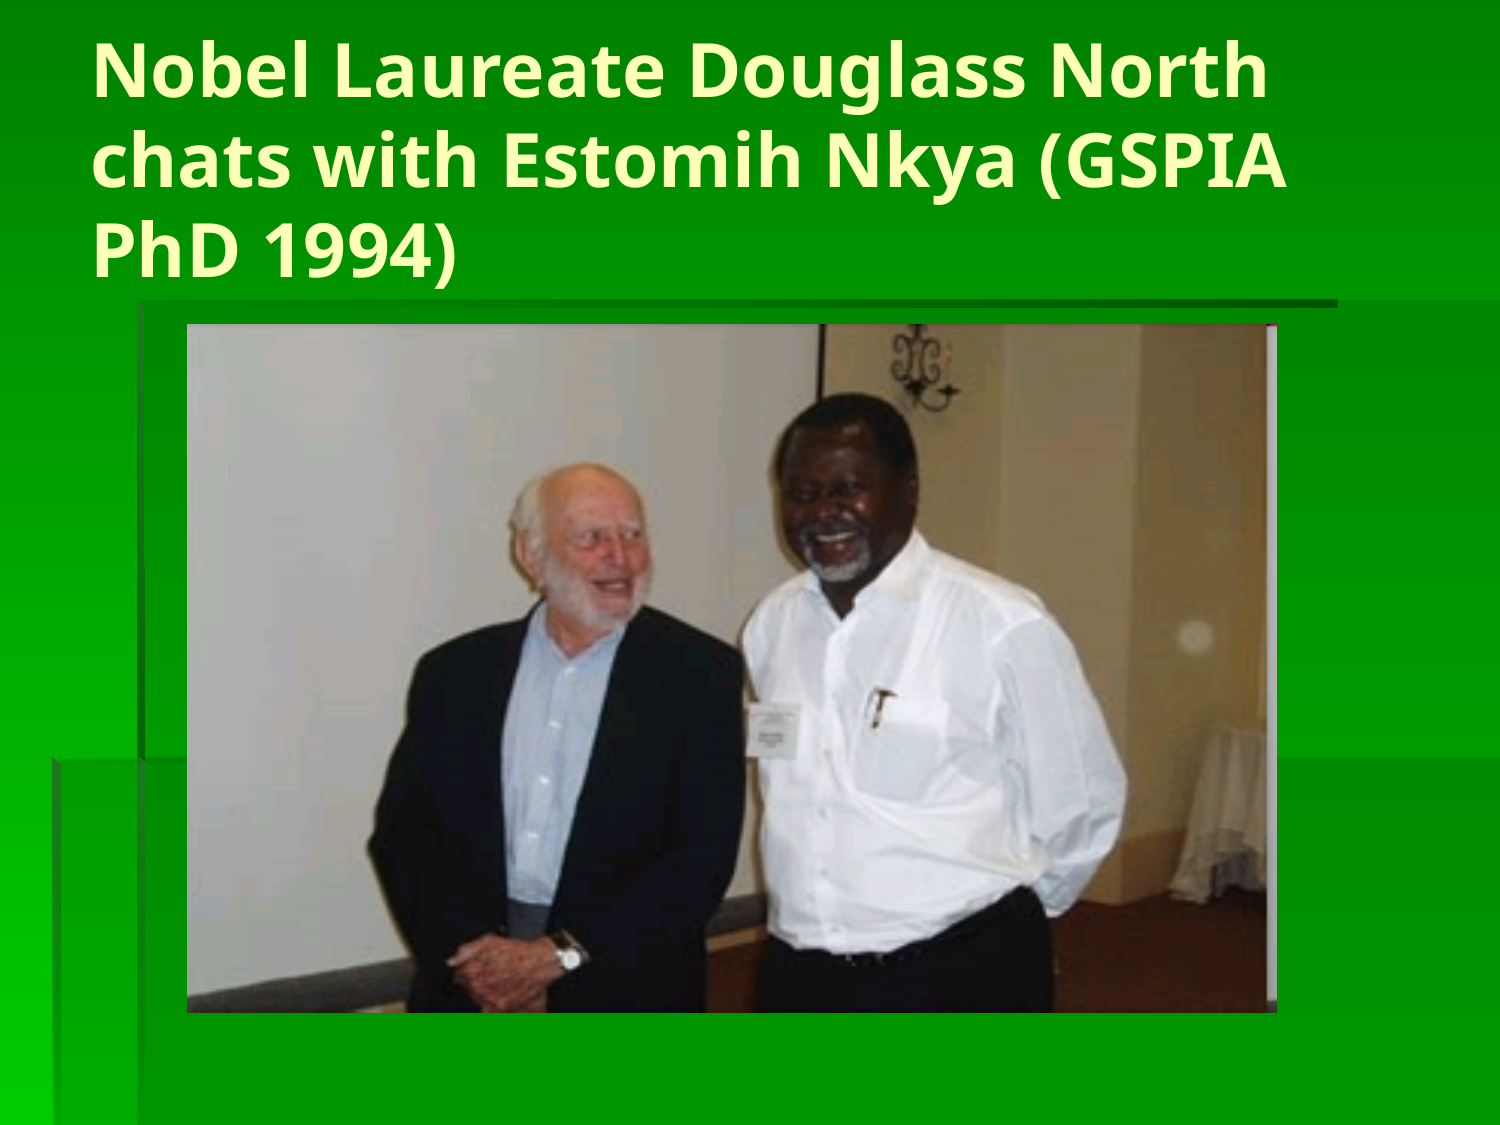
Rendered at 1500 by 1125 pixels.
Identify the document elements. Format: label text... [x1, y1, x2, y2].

title Nobel Laureate Douglass North chats with Estomih Nkya (GSPIA PhD 1994) [74, 39, 1451, 276]
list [187, 324, 1277, 1013]
